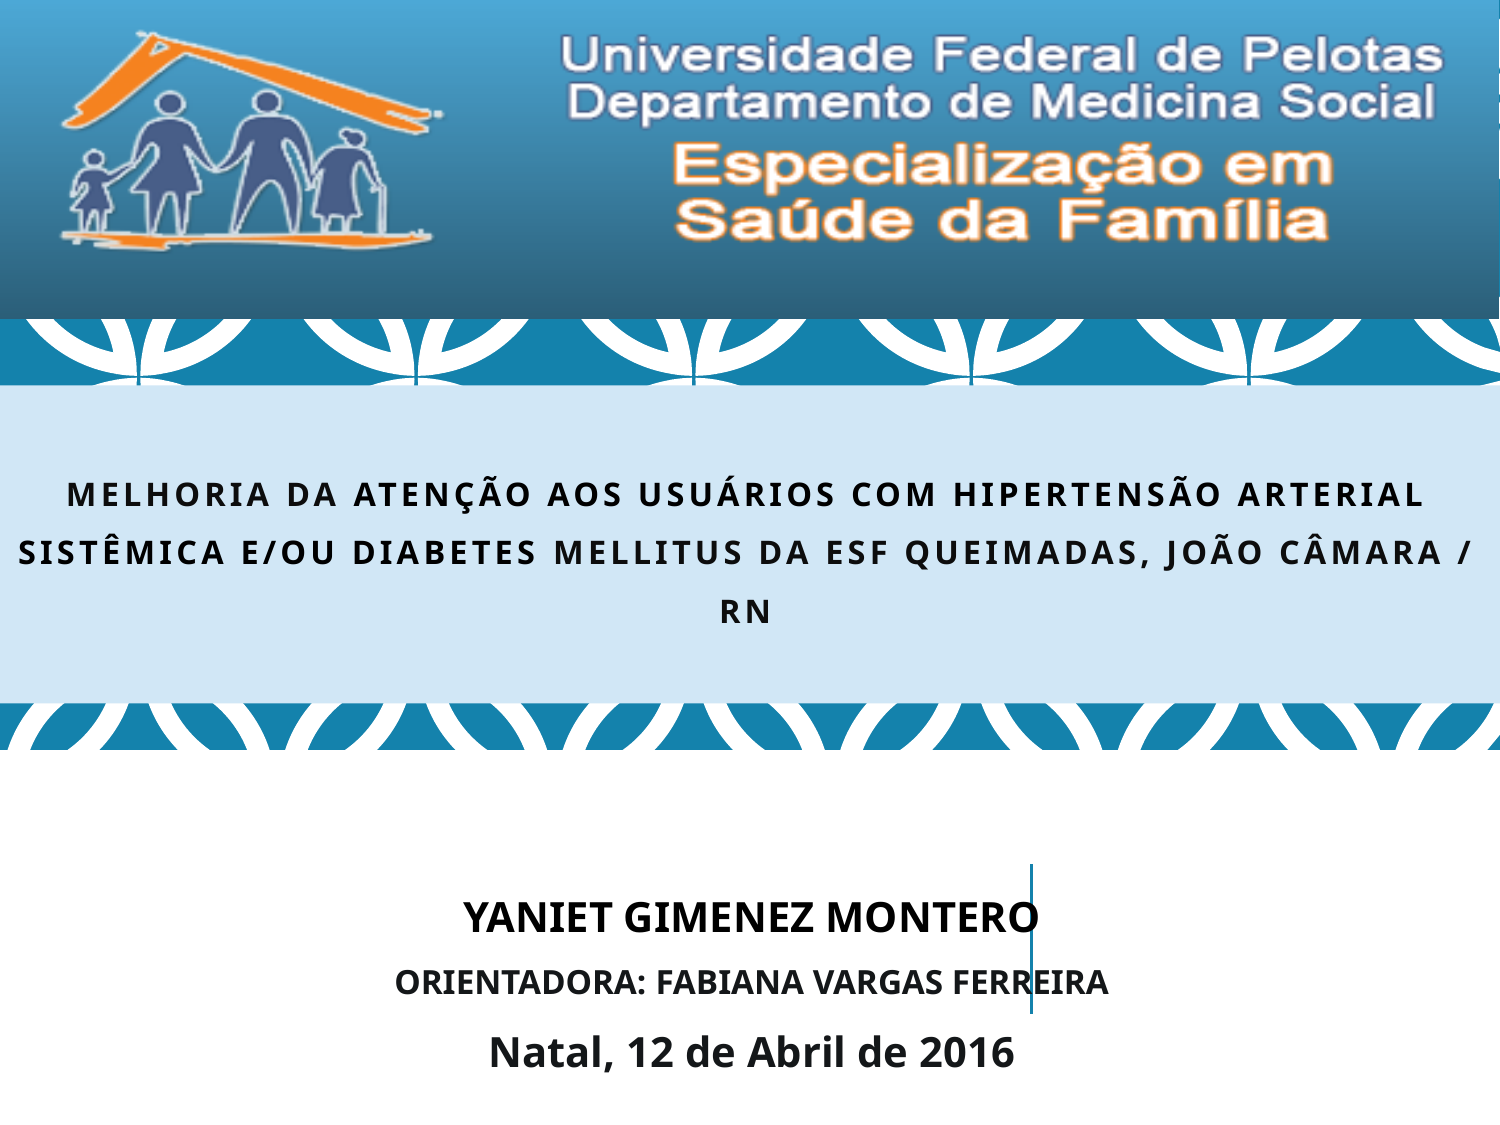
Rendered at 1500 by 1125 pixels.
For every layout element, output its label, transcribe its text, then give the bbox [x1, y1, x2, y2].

title Melhoria da Atenção aos Usuários com Hipertensão Arterial Sistêmica e/ou Diabetes mellitus da ESF Queimadas, João Câmara / RN [0, 385, 1500, 704]
text_box Yaniet GIMENEZ MONTERO ORIENTADORA: FABIANA VARGAS FERREIRA Natal, 12 de Abril de 2016 [4, 798, 1500, 1084]
picture [0, 0, 1500, 320]
